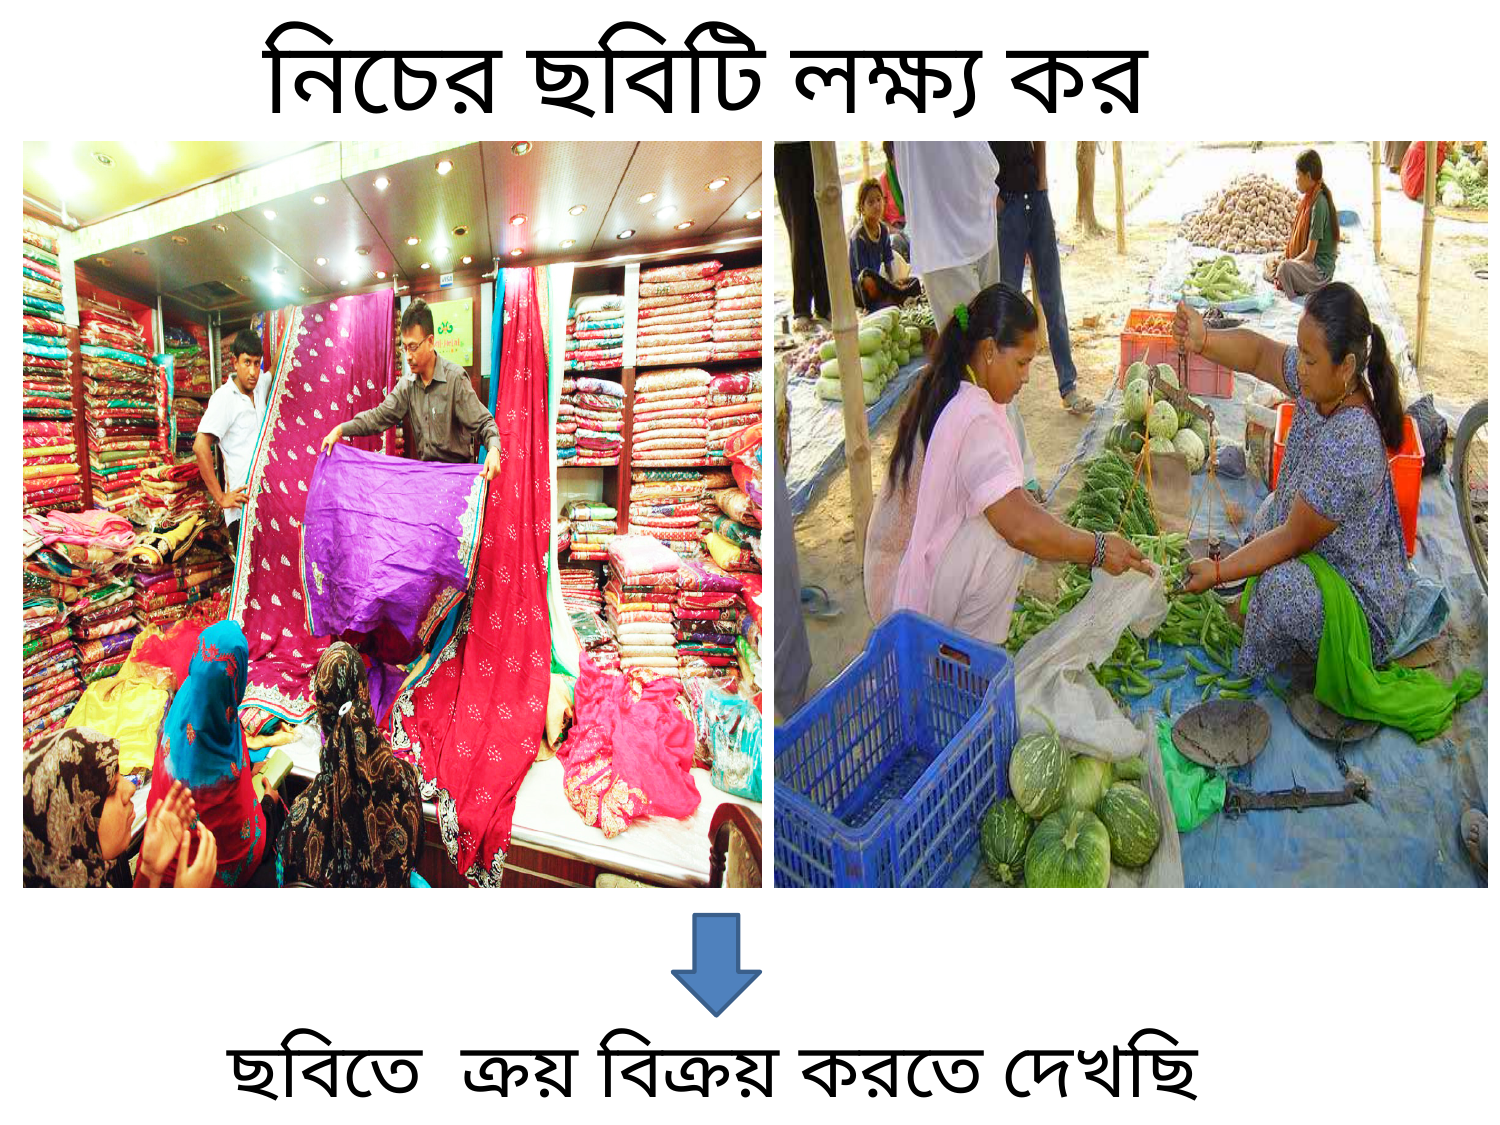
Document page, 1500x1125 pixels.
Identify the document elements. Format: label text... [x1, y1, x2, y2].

text_box নিচের ছবিটি লক্ষ্য কর [249, 5, 1164, 141]
text_box [670, 912, 763, 1018]
picture [23, 141, 762, 888]
text_box ছবিতে ক্রয় বিক্রয় করতে দেখছি [112, 1015, 1313, 1121]
picture [774, 141, 1489, 888]
